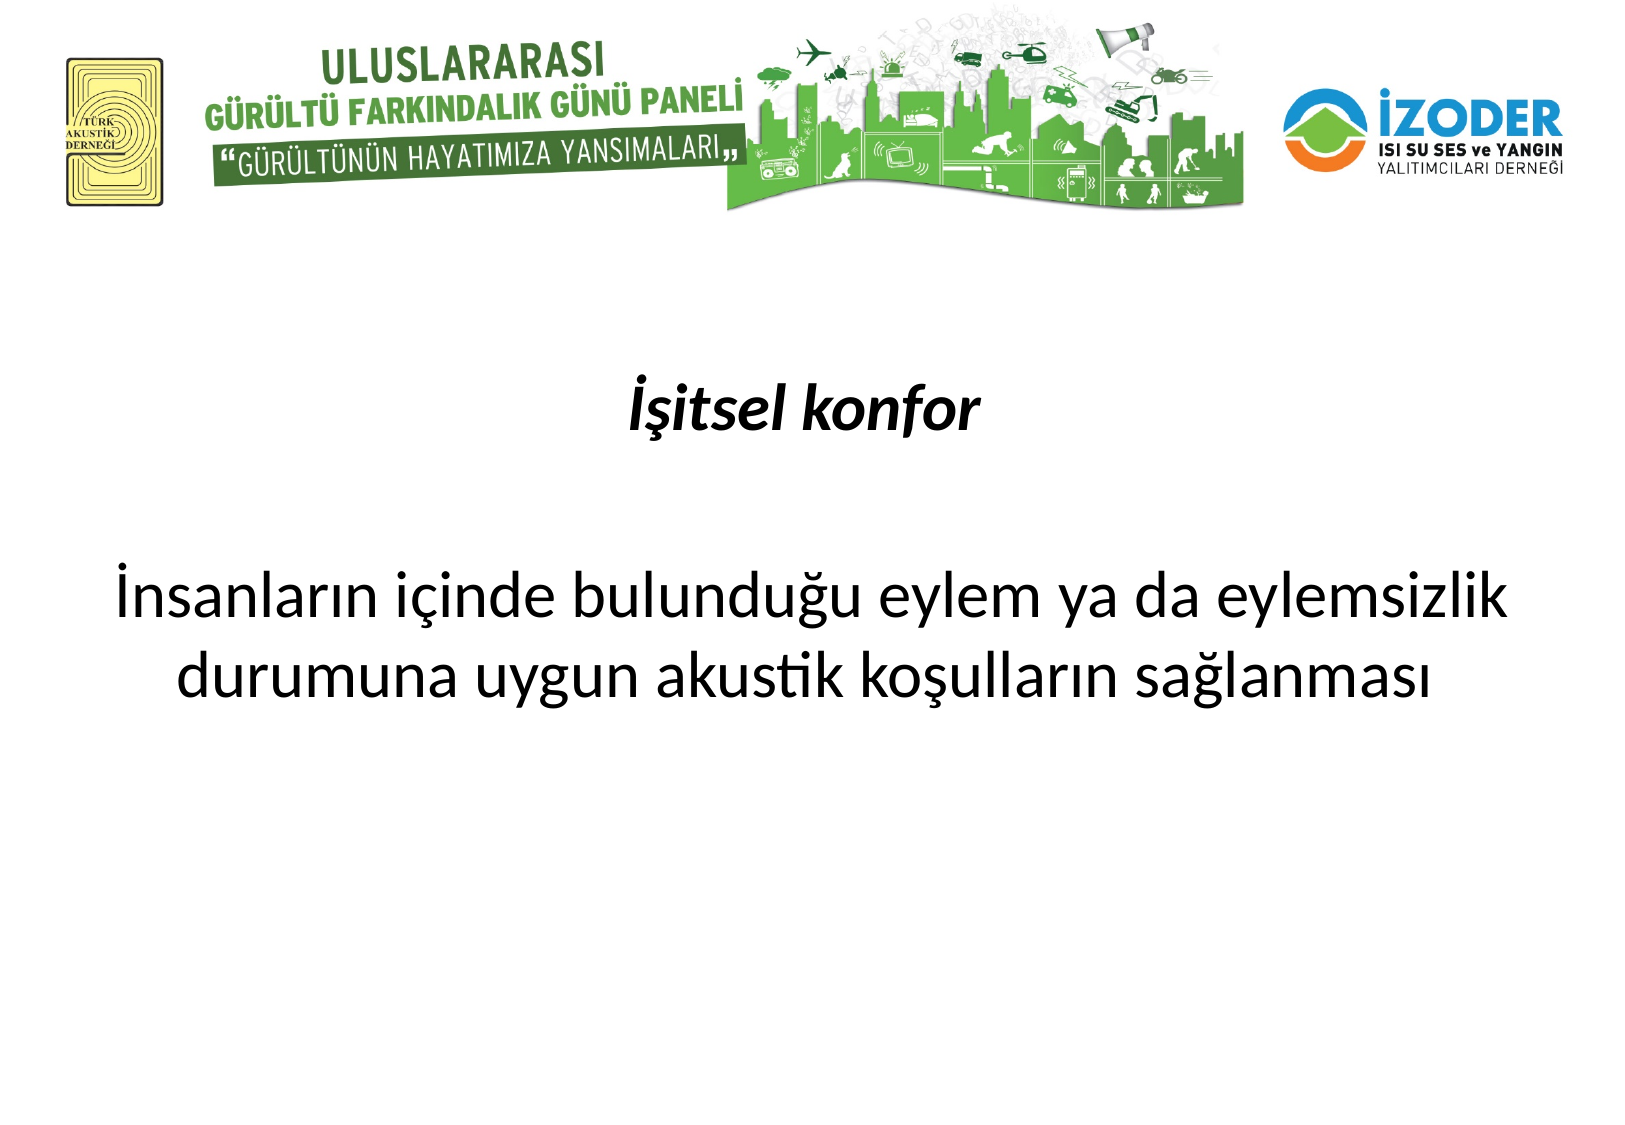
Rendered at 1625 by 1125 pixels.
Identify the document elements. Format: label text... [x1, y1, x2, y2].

picture [0, 0, 1625, 234]
list İşitsel konfor İnsanların içinde bulunduğu eylem ya da eylemsizlik durumuna uygun akustik koşulların sağlanması [81, 262, 1544, 1005]
